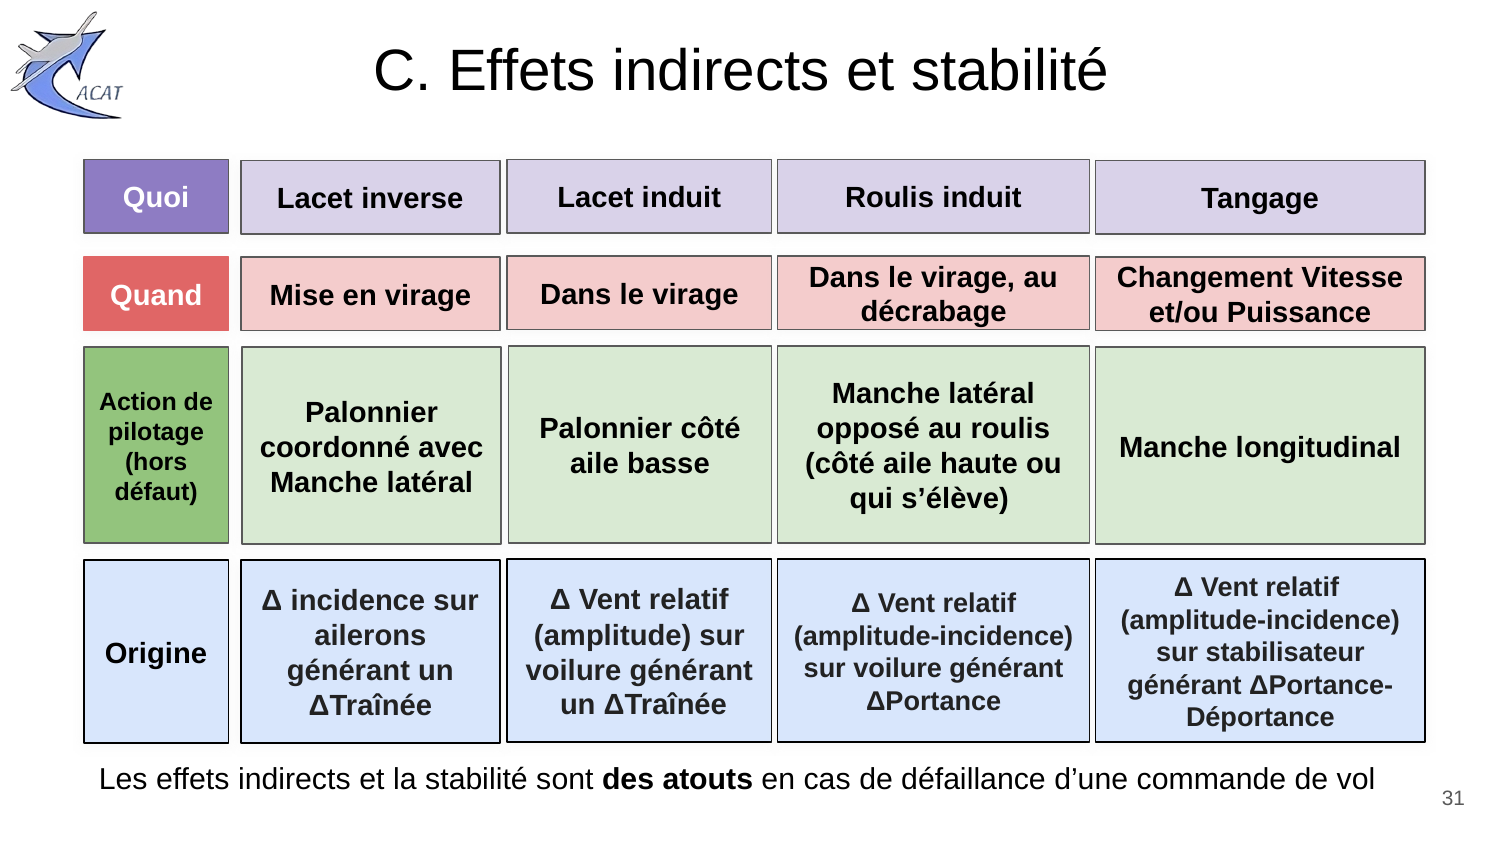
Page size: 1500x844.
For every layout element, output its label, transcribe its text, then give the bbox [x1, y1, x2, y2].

text_box Lacet induit [507, 159, 772, 233]
text_box Mise en virage [240, 256, 500, 331]
text_box Tangage [1095, 160, 1425, 234]
picture [0, 0, 143, 143]
text_box Roulis induit [777, 159, 1090, 233]
text_box Palonnier côté aile basse [508, 346, 772, 543]
text_box Dans le virage, au décrabage [777, 256, 1090, 330]
subtitle C. Effets indirects et stabilité [146, 17, 1441, 148]
text_box Δ Vent relatif (amplitude-incidence) sur voilure générant ΔPortance [777, 559, 1090, 743]
text_box Quand [83, 256, 229, 331]
text_box Lacet inverse [240, 160, 500, 234]
slide_number 31 [1430, 764, 1480, 830]
text_box Δ incidence sur ailerons générant un ΔTraînée [240, 560, 500, 744]
text_box Origine [83, 560, 229, 744]
text_box Manche longitudinal [1095, 347, 1425, 544]
text_box Changement Vitesse et/ou Puissance [1095, 256, 1425, 331]
text_box Les effets indirects et la stabilité sont des atouts en cas de défaillance d’une commande de vol [83, 745, 1430, 844]
text_box Δ Vent relatif (amplitude-incidence) sur stabilisateur générant ΔPortance-Déportance [1095, 559, 1425, 743]
text_box Δ Vent relatif (amplitude) sur voilure générant un ΔTraînée [507, 559, 772, 743]
text_box Palonnier coordonné avec Manche latéral [242, 347, 502, 544]
text_box Quoi [83, 159, 229, 233]
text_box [83, 743, 1429, 751]
text_box Dans le virage [507, 256, 772, 330]
text_box Action de pilotage (hors défaut) [83, 347, 229, 543]
text_box Manche latéral opposé au roulis (côté aile haute ou qui s’élève) [777, 346, 1090, 543]
